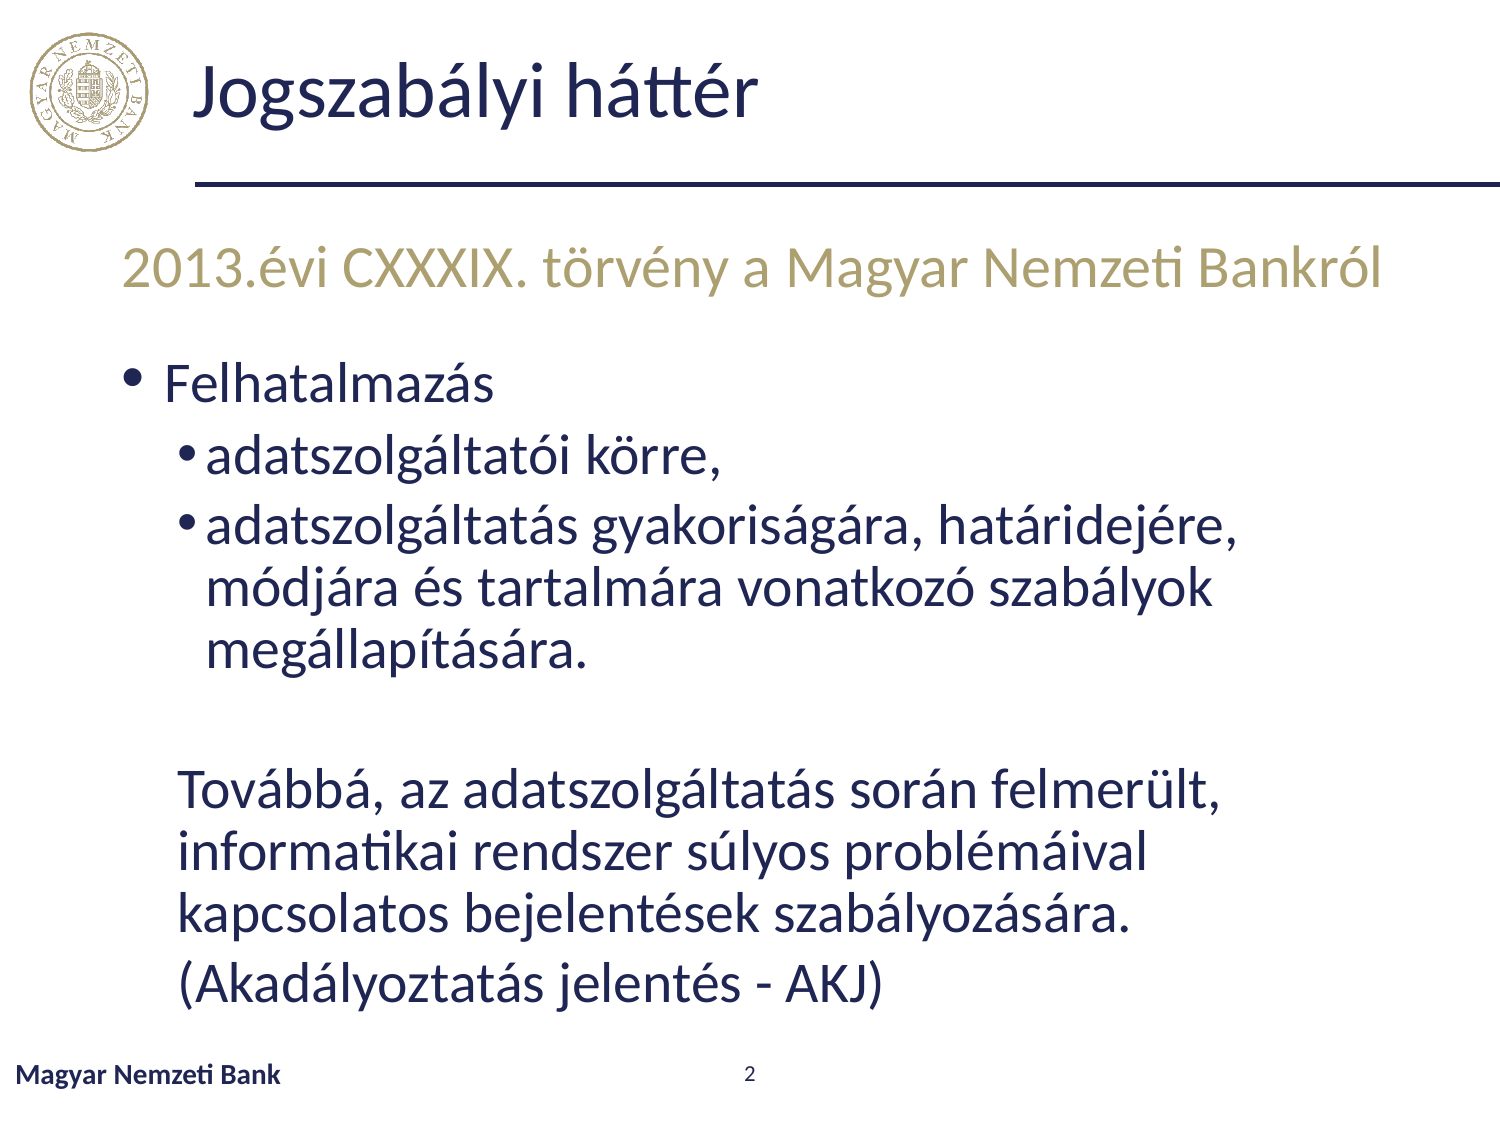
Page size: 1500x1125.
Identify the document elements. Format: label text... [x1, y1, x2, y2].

title Jogszabályi háttér [177, 29, 1400, 155]
list 2013.évi CXXXIX. törvény a Magyar Nemzeti Bankról [106, 227, 1401, 323]
picture [17, 21, 161, 165]
list Felhatalmazás adatszolgáltatói körre, adatszolgáltatás gyakoriságára, határidejére, módjára és tartalmára vonatkozó szabályok megállapítására. Továbbá, az adatszolgáltatás során felmerült, informatikai rendszer súlyos problémáival kapcsolatos bejelentések szabályozására. (Akadályoztatás jelentés - AKJ) [106, 338, 1401, 1024]
footer Magyar Nemzeti Bank [0, 1042, 507, 1103]
slide_number 2 [581, 1042, 919, 1103]
